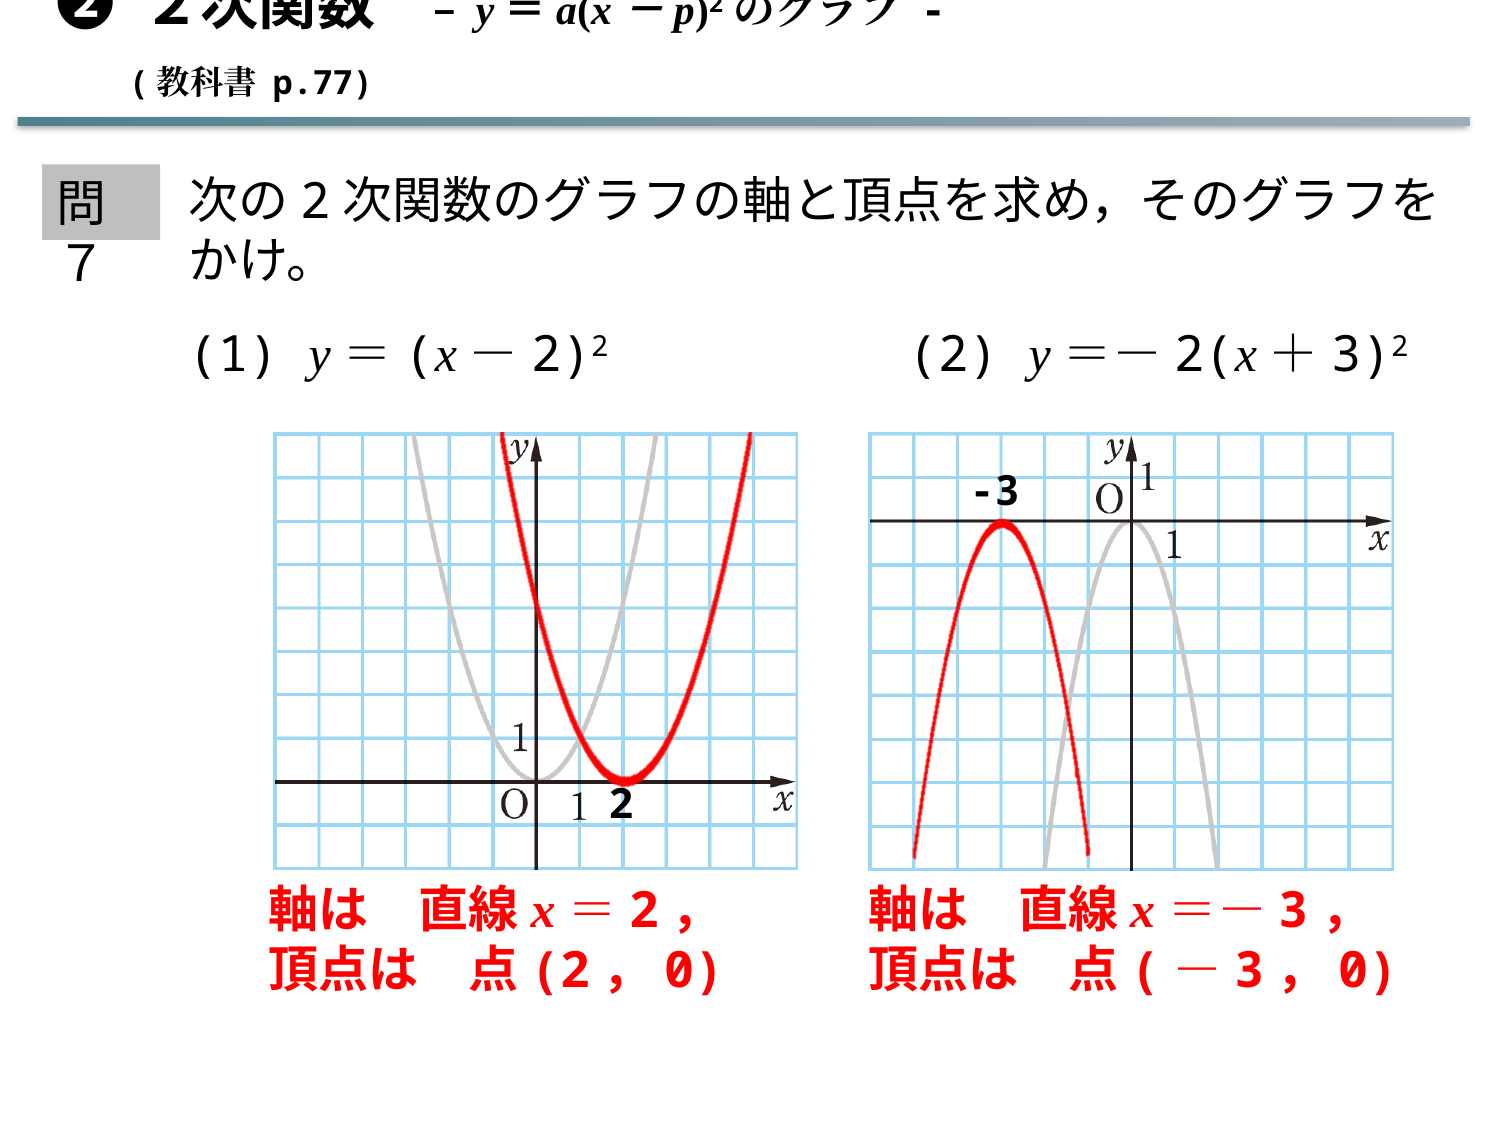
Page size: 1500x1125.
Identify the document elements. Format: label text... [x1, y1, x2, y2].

picture [867, 430, 1394, 871]
text_box 軸は 直線x＝2， 頂点は 点(2，0) [253, 869, 798, 1005]
text_box ➋ ２次関数 – y＝a(x－p)2のグラフ - (教科書 p.77) [42, 13, 1436, 114]
text_box (1) y＝(x－2)2 (2) y＝－2(x＋3)2 [173, 314, 1447, 390]
text_box 次の2次関数のグラフの軸と頂点を求め，そのグラフをかけ。 [173, 160, 1471, 296]
text_box 軸は 直線x＝－3， 頂点は 点(－3，0) [853, 870, 1424, 1006]
picture [273, 432, 798, 878]
text_box 問７ [42, 164, 161, 299]
